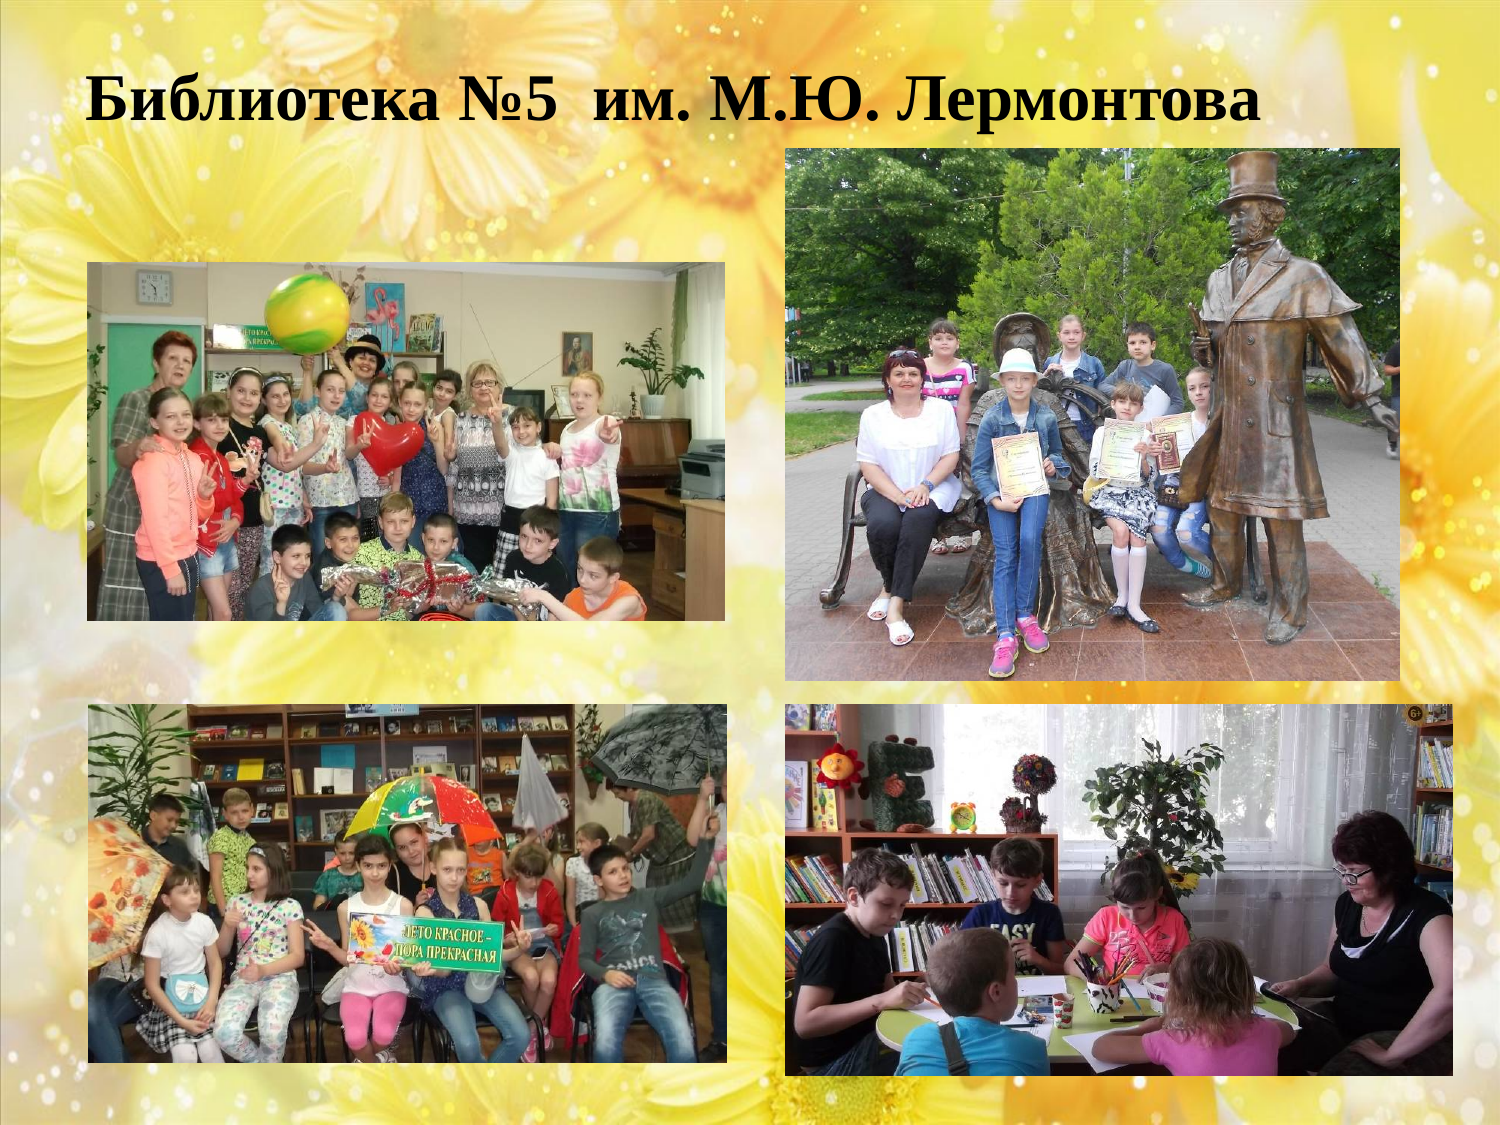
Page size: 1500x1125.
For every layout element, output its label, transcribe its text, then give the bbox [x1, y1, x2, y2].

picture [0, 0, 1500, 1125]
title Библиотека №5 им. М.Ю. Лермонтова [70, 34, 1471, 153]
list [548, 219, 973, 1045]
